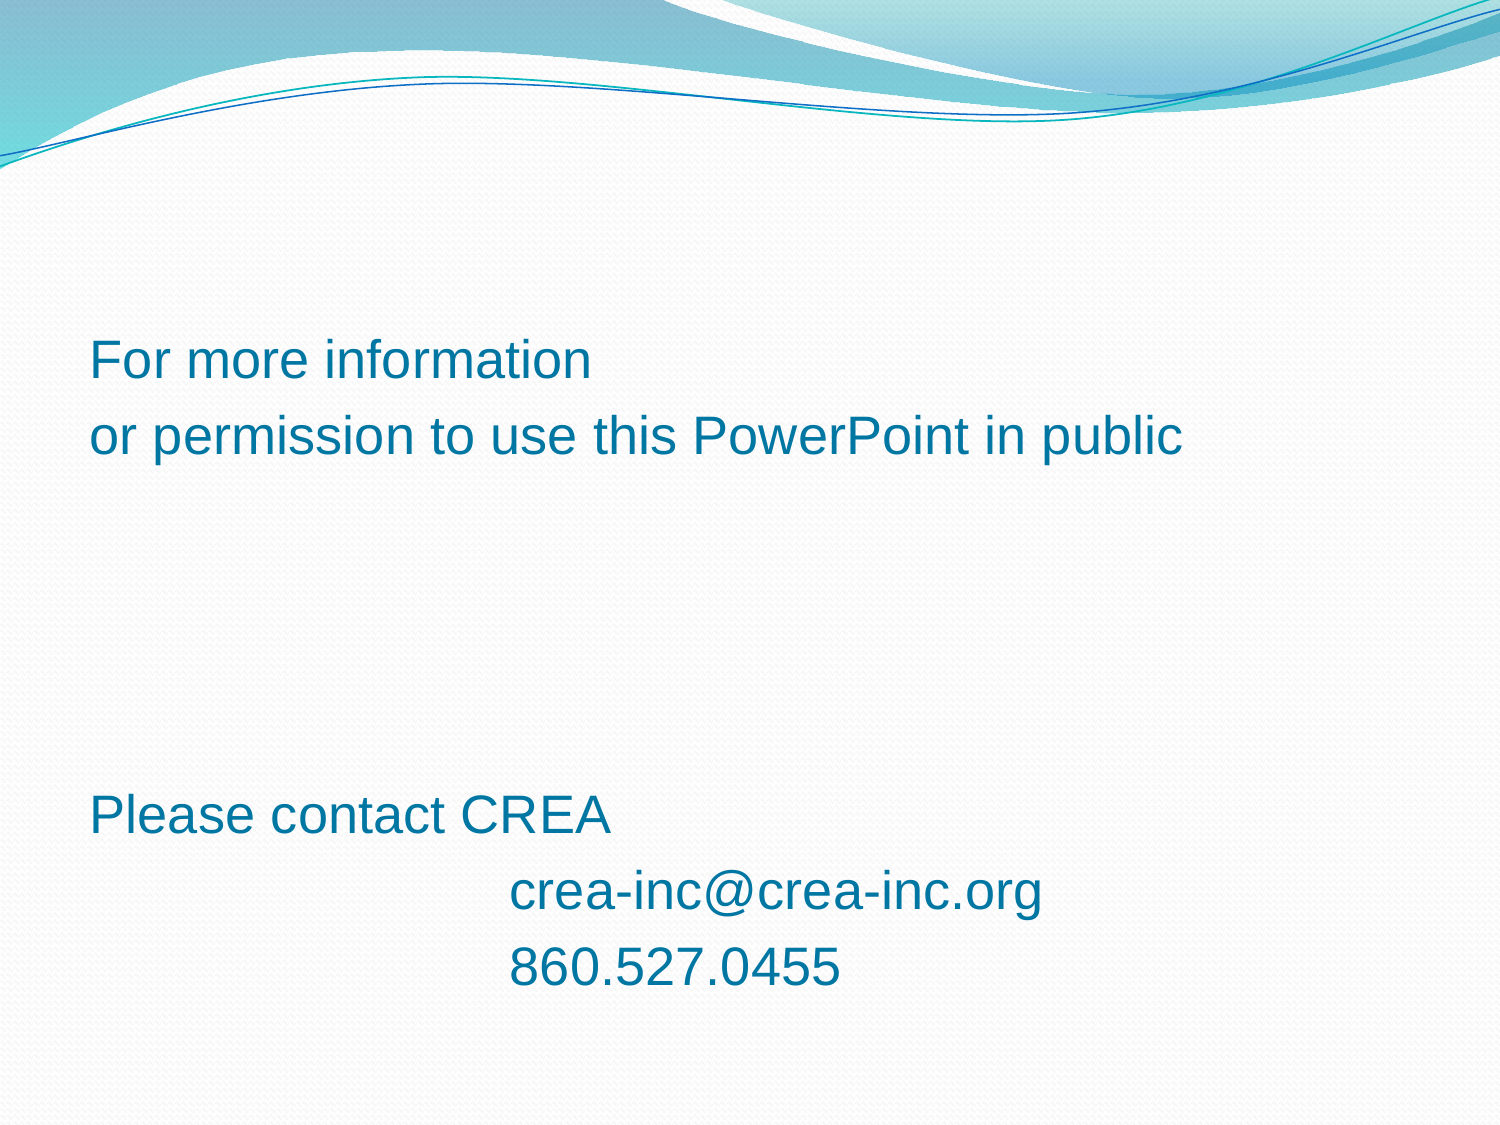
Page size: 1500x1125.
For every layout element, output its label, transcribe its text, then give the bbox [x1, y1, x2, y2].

list For more information or permission to use this PowerPoint in public Please contact CREA crea-inc@crea-inc.org 860.527.0455 [75, 317, 1425, 1038]
